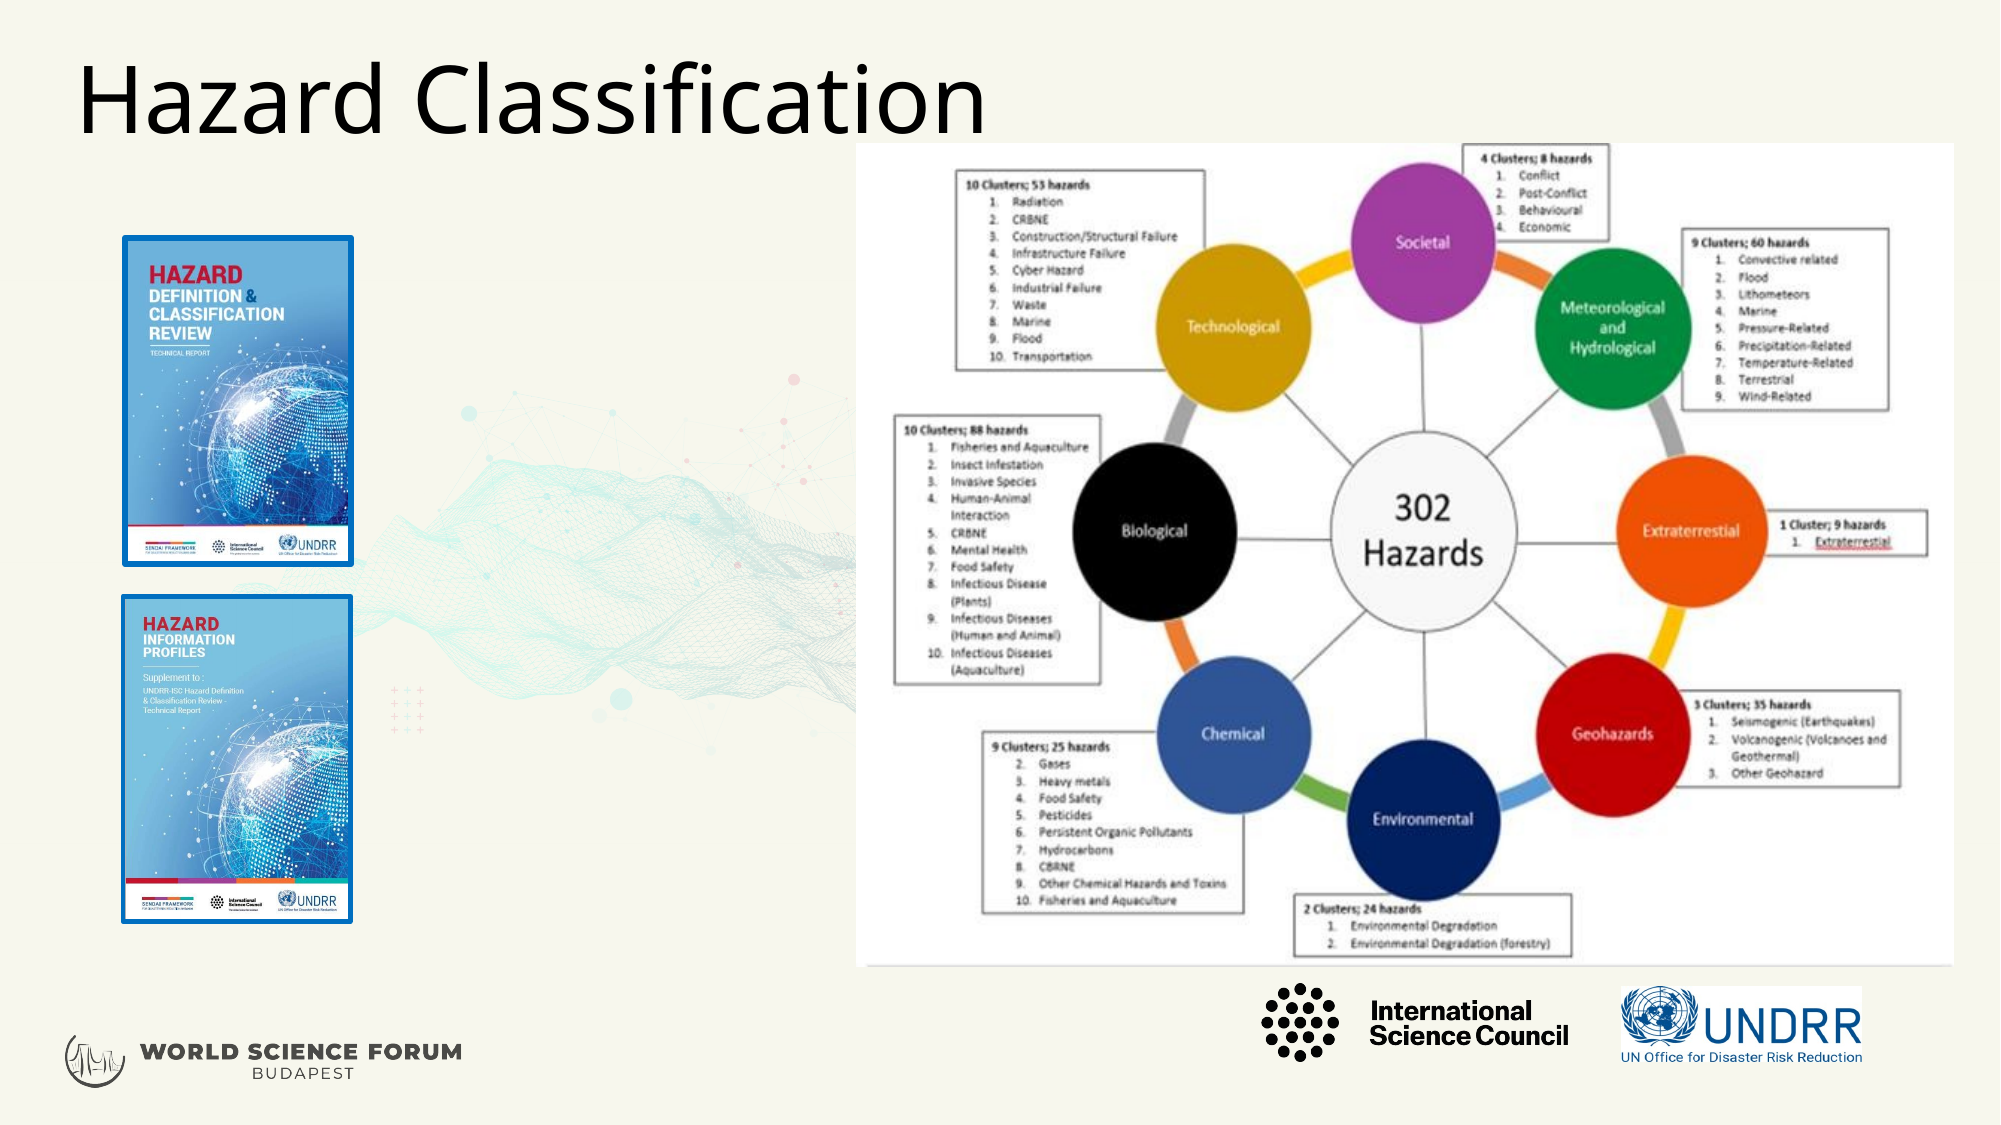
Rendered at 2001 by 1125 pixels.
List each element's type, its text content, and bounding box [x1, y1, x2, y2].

title Hazard Classification [60, 45, 1786, 201]
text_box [120, 234, 355, 925]
picture [0, 0, 2000, 1125]
